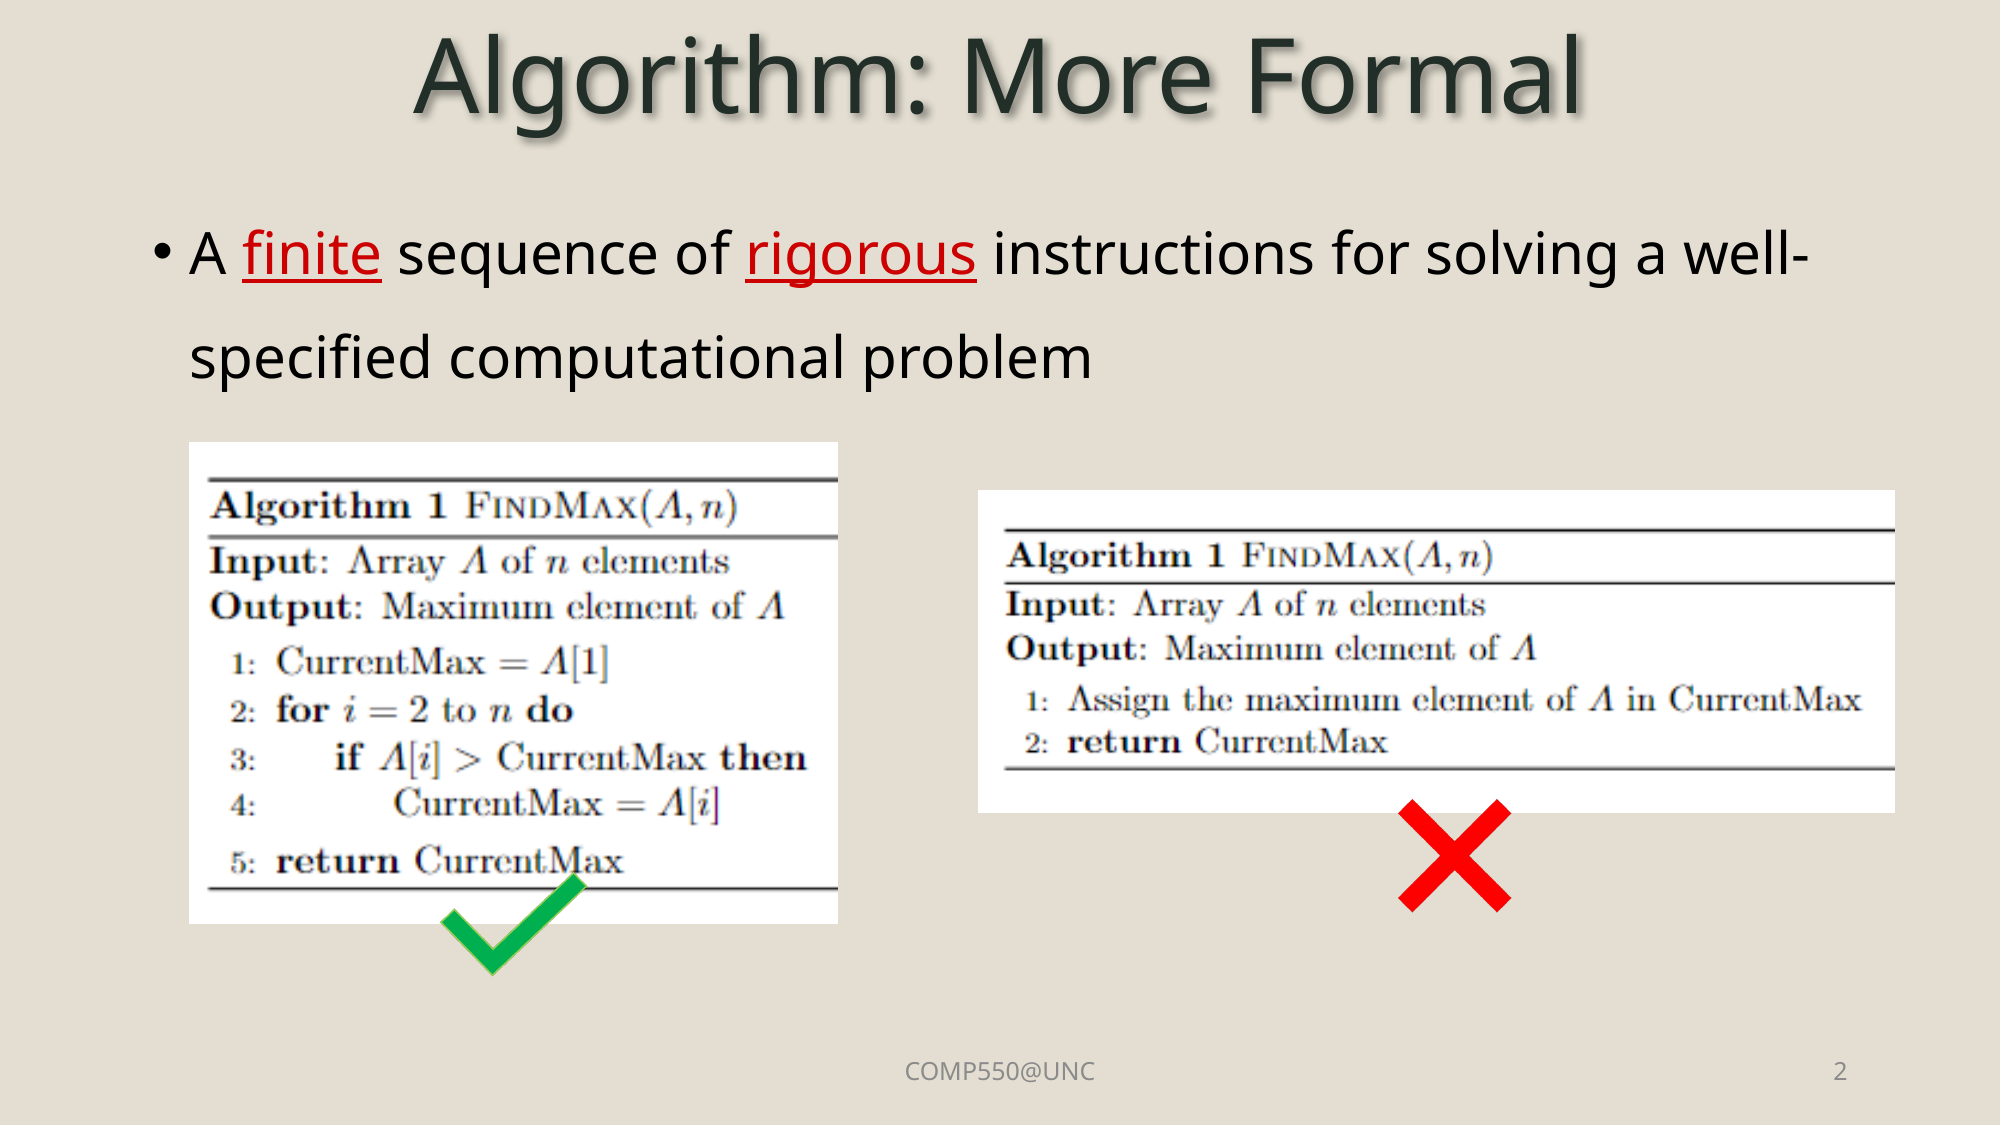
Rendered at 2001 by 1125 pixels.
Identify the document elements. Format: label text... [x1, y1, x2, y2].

slide_number 2 [1412, 1042, 1863, 1103]
footer COMP550@UNC [662, 1042, 1338, 1103]
list A finite sequence of rigorous instructions for solving a well-specified computational problem [137, 173, 1863, 1014]
picture [189, 442, 838, 999]
picture [978, 490, 1895, 931]
title Algorithm: More Formal [137, 3, 1863, 157]
